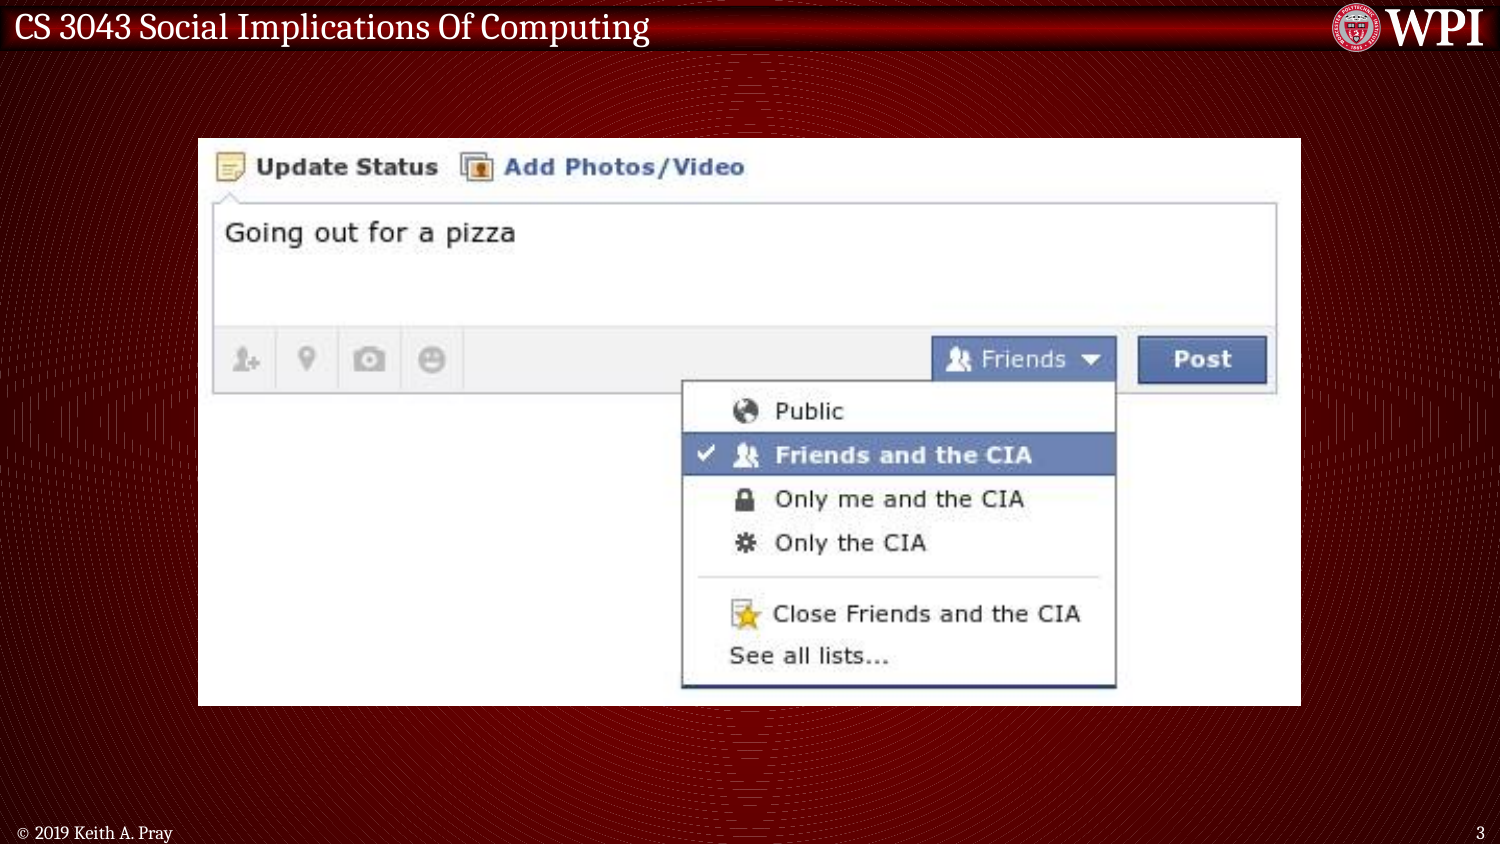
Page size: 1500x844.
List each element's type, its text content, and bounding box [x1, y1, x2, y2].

picture [1332, 3, 1483, 52]
picture [198, 137, 1302, 706]
slide_number 3 [1397, 819, 1500, 844]
footer © 2019 Keith A. Pray [0, 819, 913, 844]
